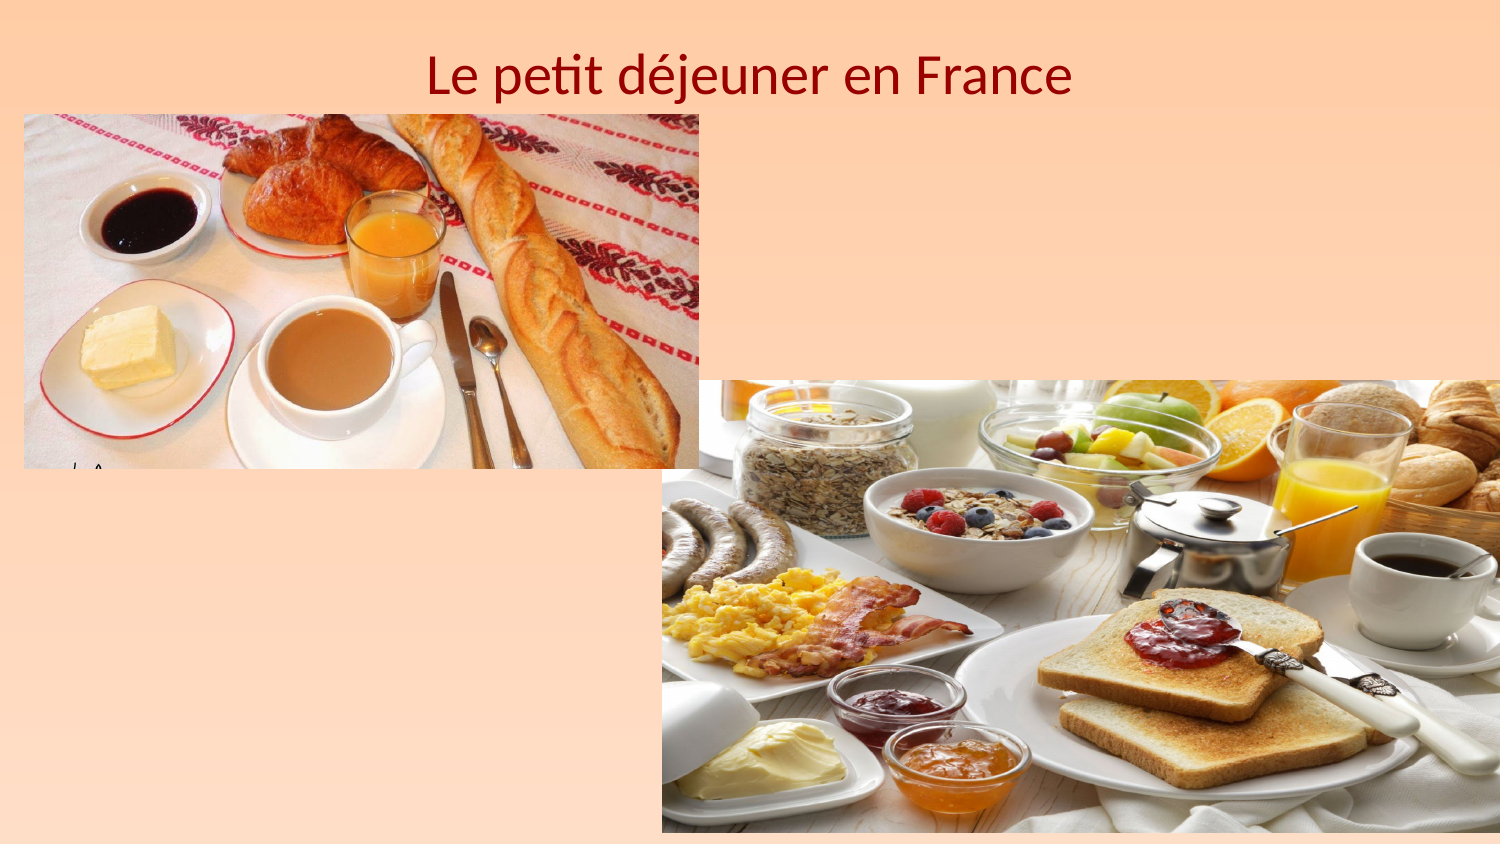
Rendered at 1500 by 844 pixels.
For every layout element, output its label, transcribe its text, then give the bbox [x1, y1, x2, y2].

picture [24, 114, 1500, 834]
title Le petit déjeuner en France [51, 20, 1449, 115]
